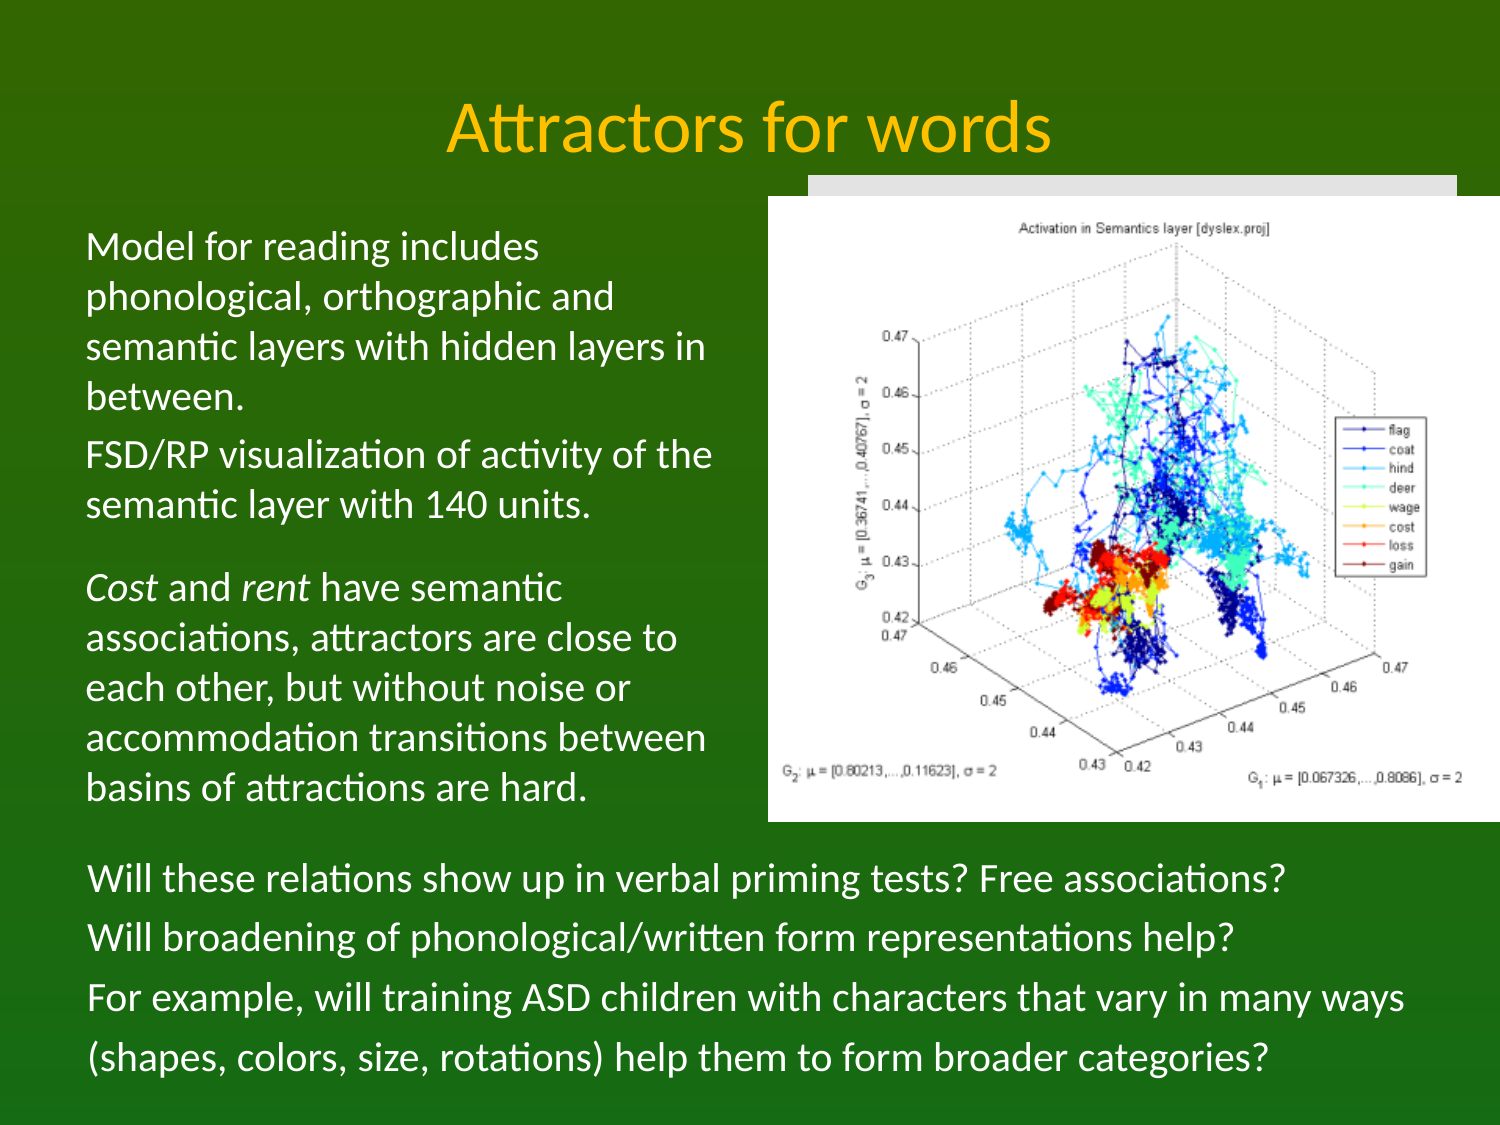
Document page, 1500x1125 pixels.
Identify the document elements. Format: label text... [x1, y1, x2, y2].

text_box Will these relations show up in verbal priming tests? Free associations? Will broadening of phonological/written form representations help? For example, will training ASD children with characters that vary in many ways (shapes, colors, size, rotations) help them to form broader categories? [72, 843, 1449, 1090]
title Attractors for words [75, 45, 1425, 200]
list Model for reading includes phonological, orthographic and semantic layers with hidden layers in between. FSD/RP visualization of activity of the semantic layer with 140 units. Cost and rent have semantic associations, attractors are close to each other, but without noise or accommodation transitions between basins of attractions are hard. [70, 210, 762, 844]
picture [768, 175, 1500, 822]
